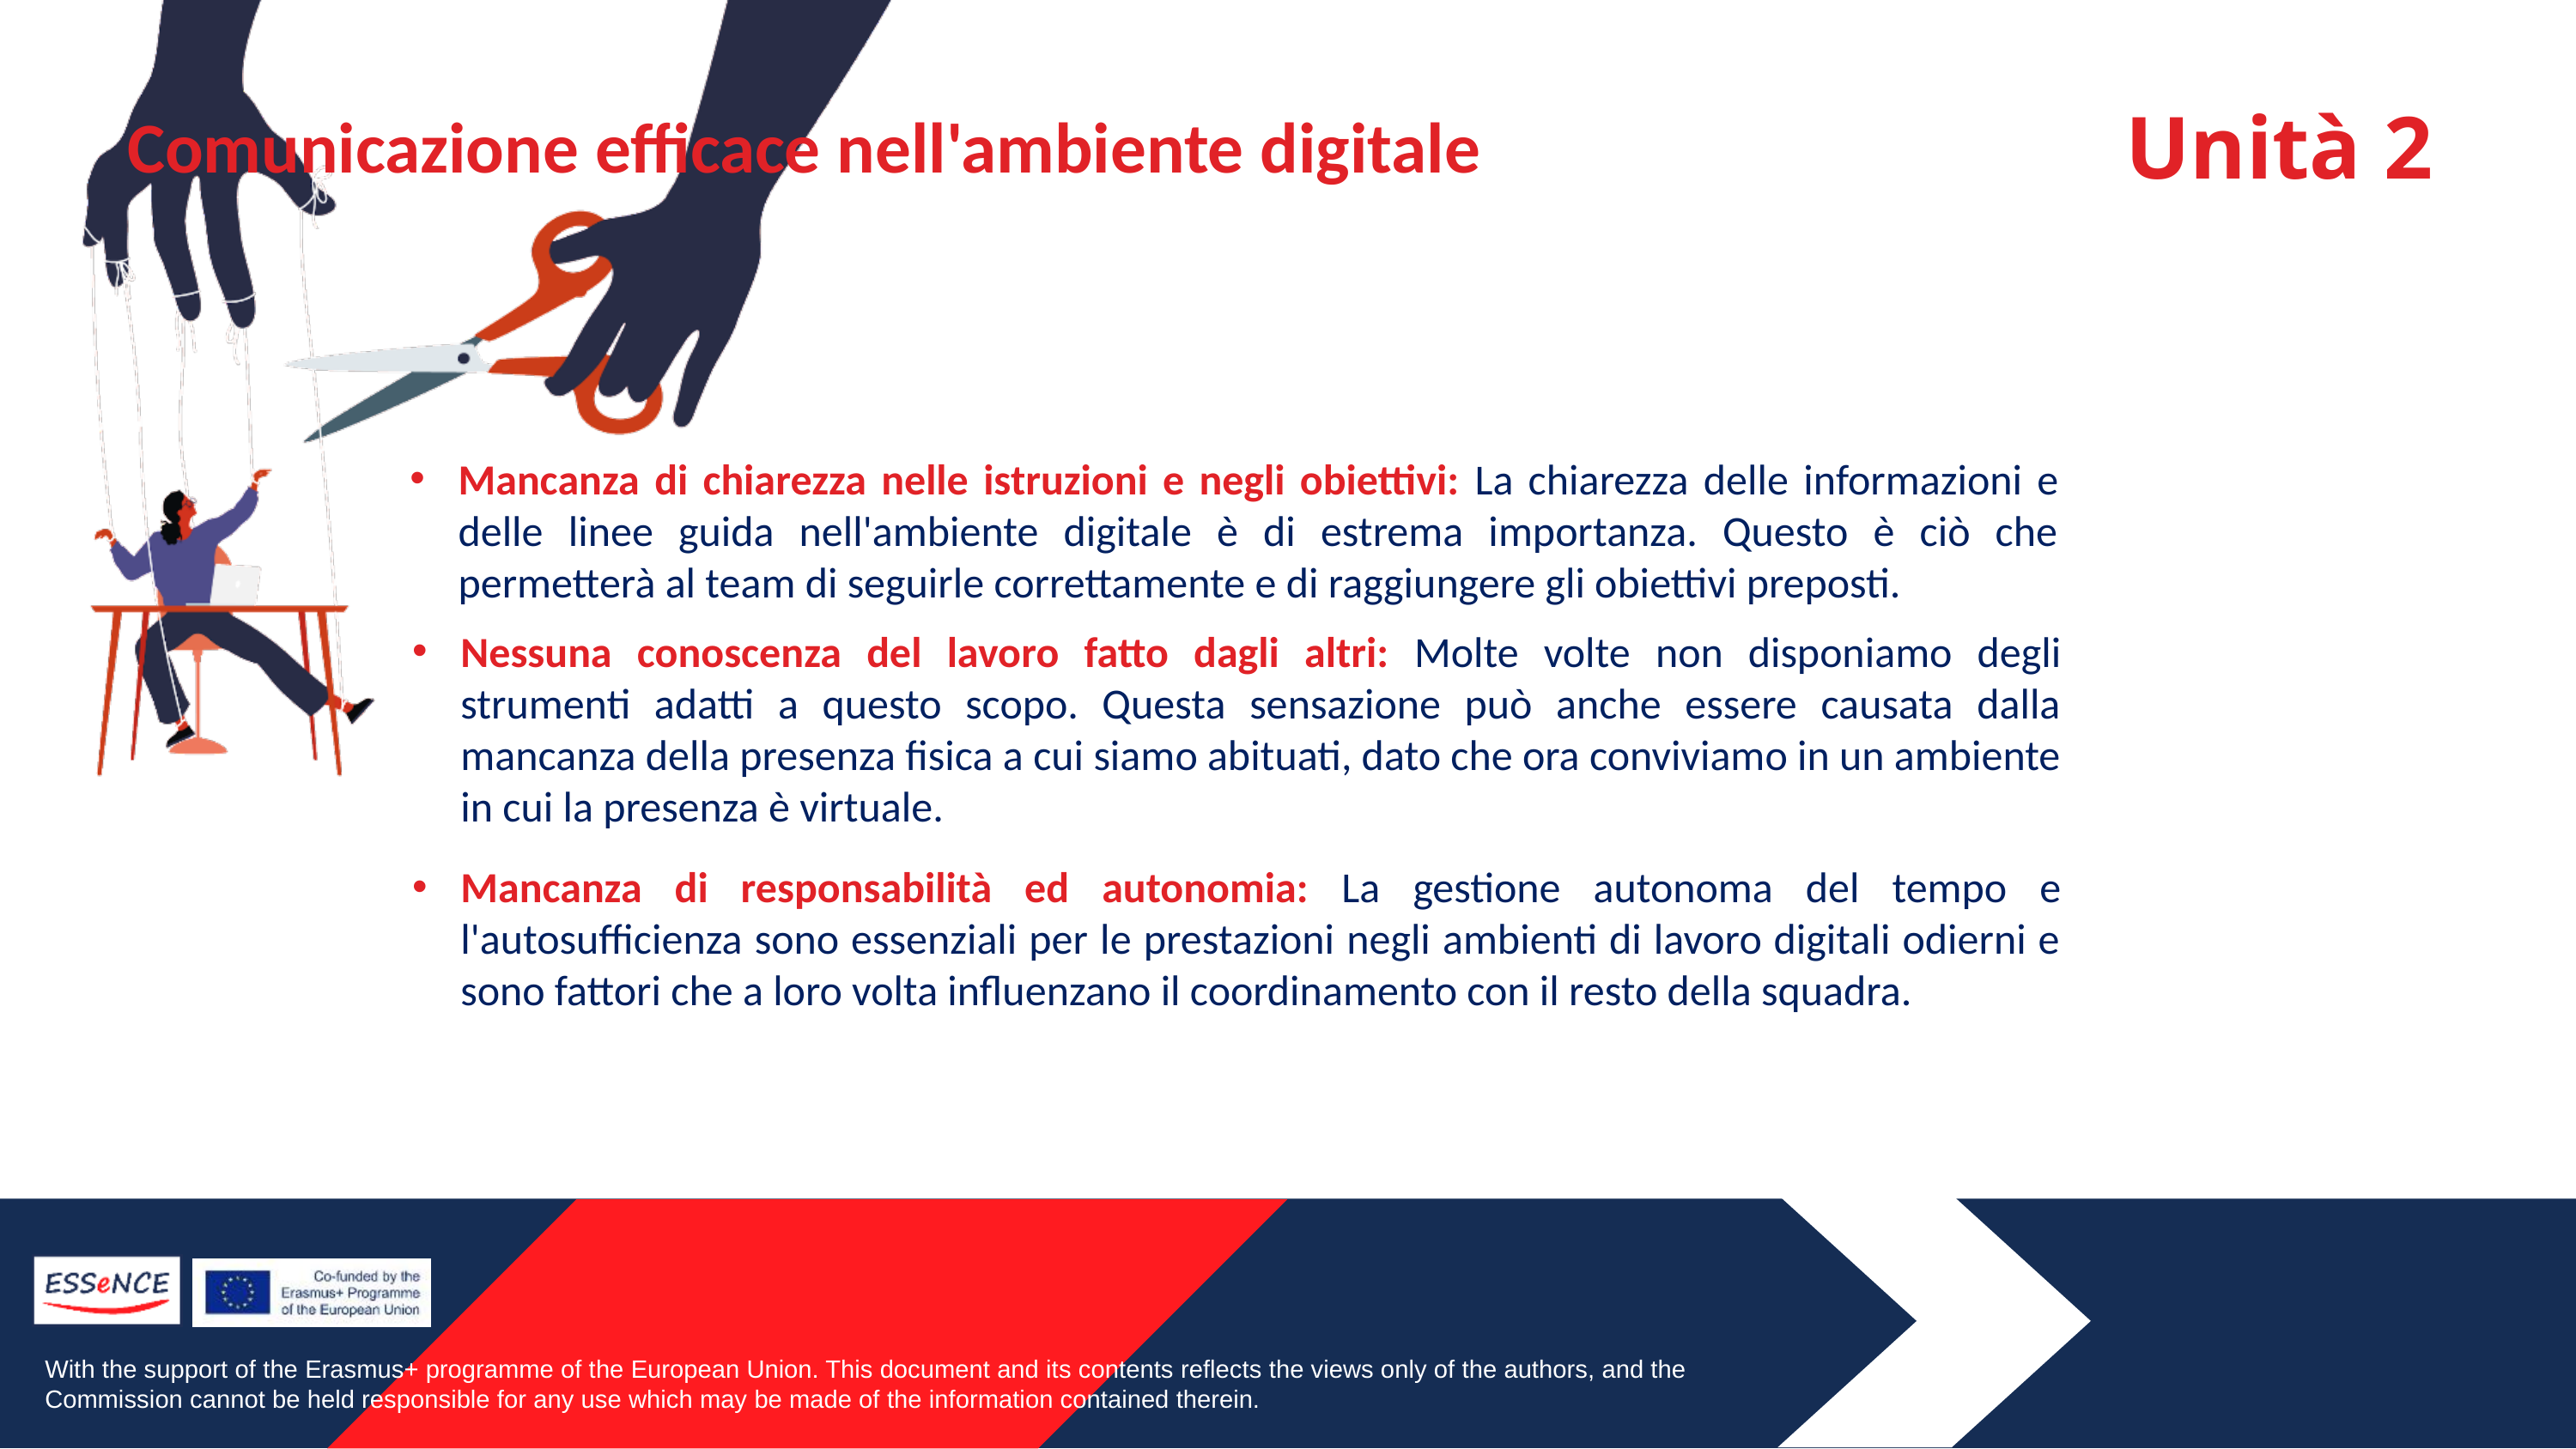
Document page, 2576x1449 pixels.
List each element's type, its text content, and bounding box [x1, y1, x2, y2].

text_box Comunicazione efficace nell'ambiente digitale [1193, 100, 1852, 246]
text_box Mancanza di responsabilità ed autonomia: La gestione autonoma del tempo e l'autosufficienza sono essenziali per le prestazioni negli ambienti di lavoro digitali odierni e sono fattori che a loro volta influenzano il coordinamento con il resto della squadra. [399, 853, 2075, 996]
picture [192, 1258, 431, 1328]
text_box With the support of the Erasmus+ programme of the European Union. This document and its contents reflects the views only of the authors, and the Commission cannot be held responsible for any use which may be made of the information contained therein. [32, 1346, 1803, 1417]
picture [32, 1254, 183, 1328]
text_box Mancanza di chiarezza nelle istruzioni e negli obiettivi: La chiarezza delle informazioni e delle linee guida nell'ambiente digitale è di estrema importanza. Questo è ciò che permetterà al team di seguirle correttamente e di raggiungere gli obiettivi preposti. [1193, 445, 2072, 587]
picture [0, 0, 1188, 851]
text_box Nessuna conoscenza del lavoro fatto dagli altri: Molte volte non disponiamo degli strumenti adatti a questo scopo. Questa sensazione può anche essere causata dalla mancanza della presenza fisica a cui siamo abituati, dato che ora conviviamo in un ambiente in cui la presenza è virtuale. [1193, 618, 2075, 803]
text_box Unità 2 [2125, 91, 2515, 204]
